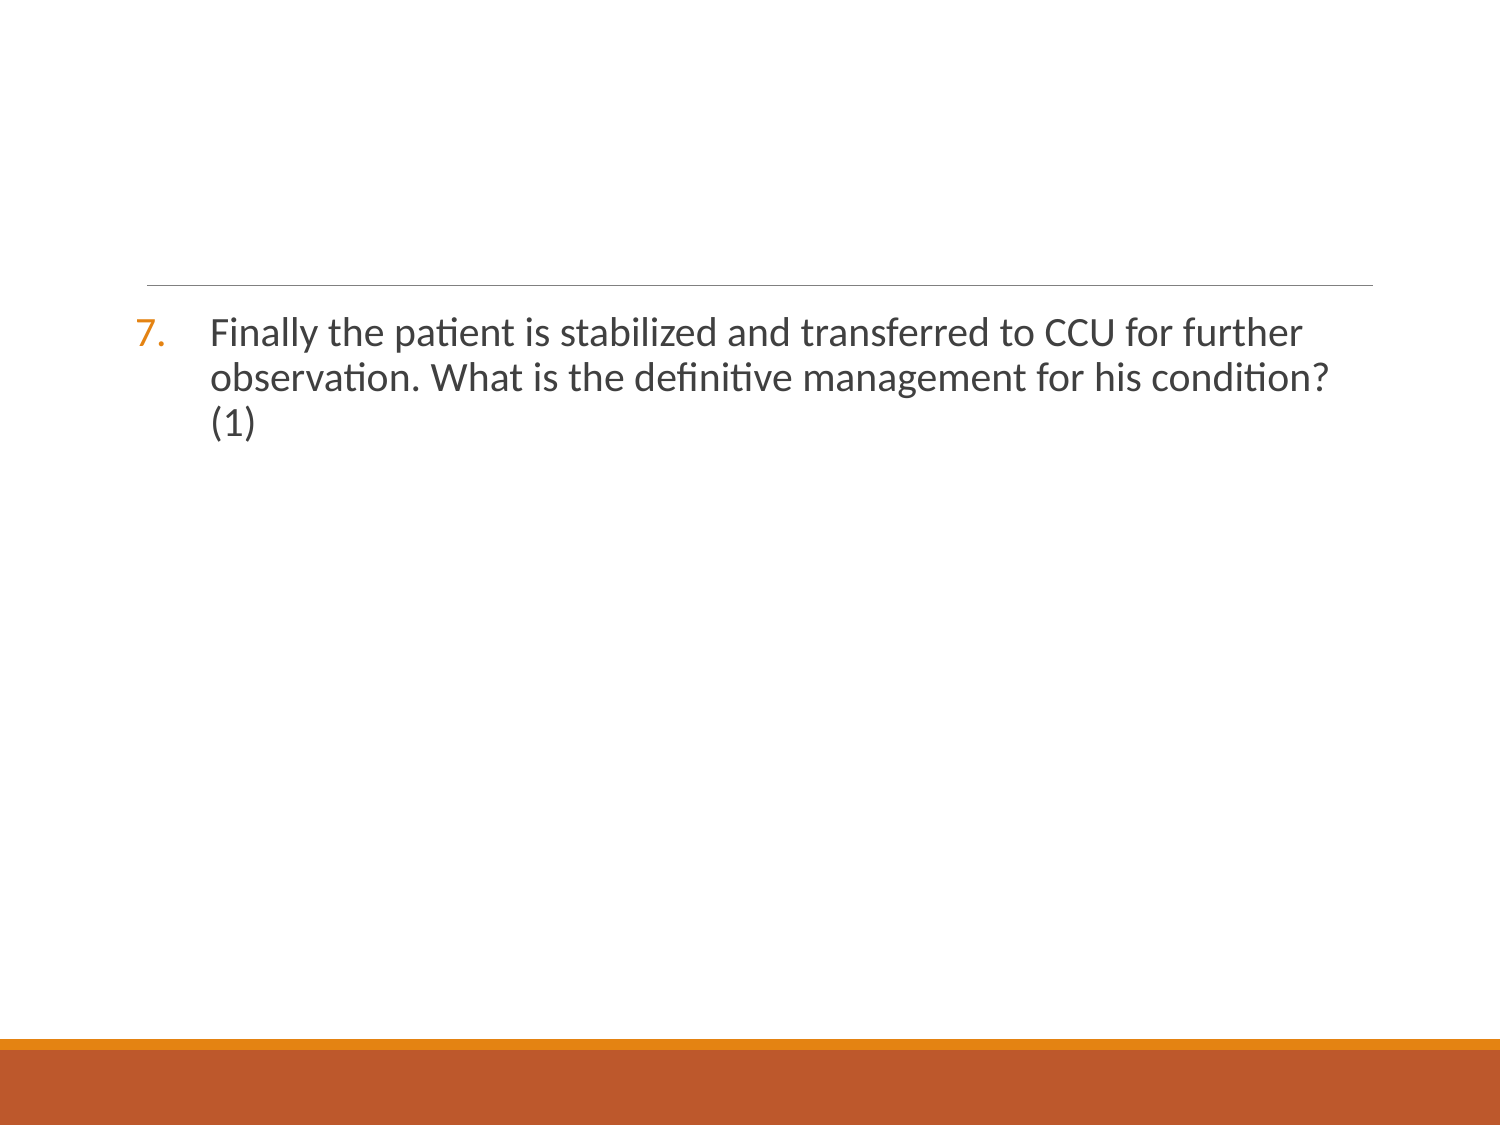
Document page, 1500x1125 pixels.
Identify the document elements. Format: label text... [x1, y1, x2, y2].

list Finally the patient is stabilized and transferred to CCU for further observation. What is the definitive management for his condition? (1) [135, 302, 1373, 963]
